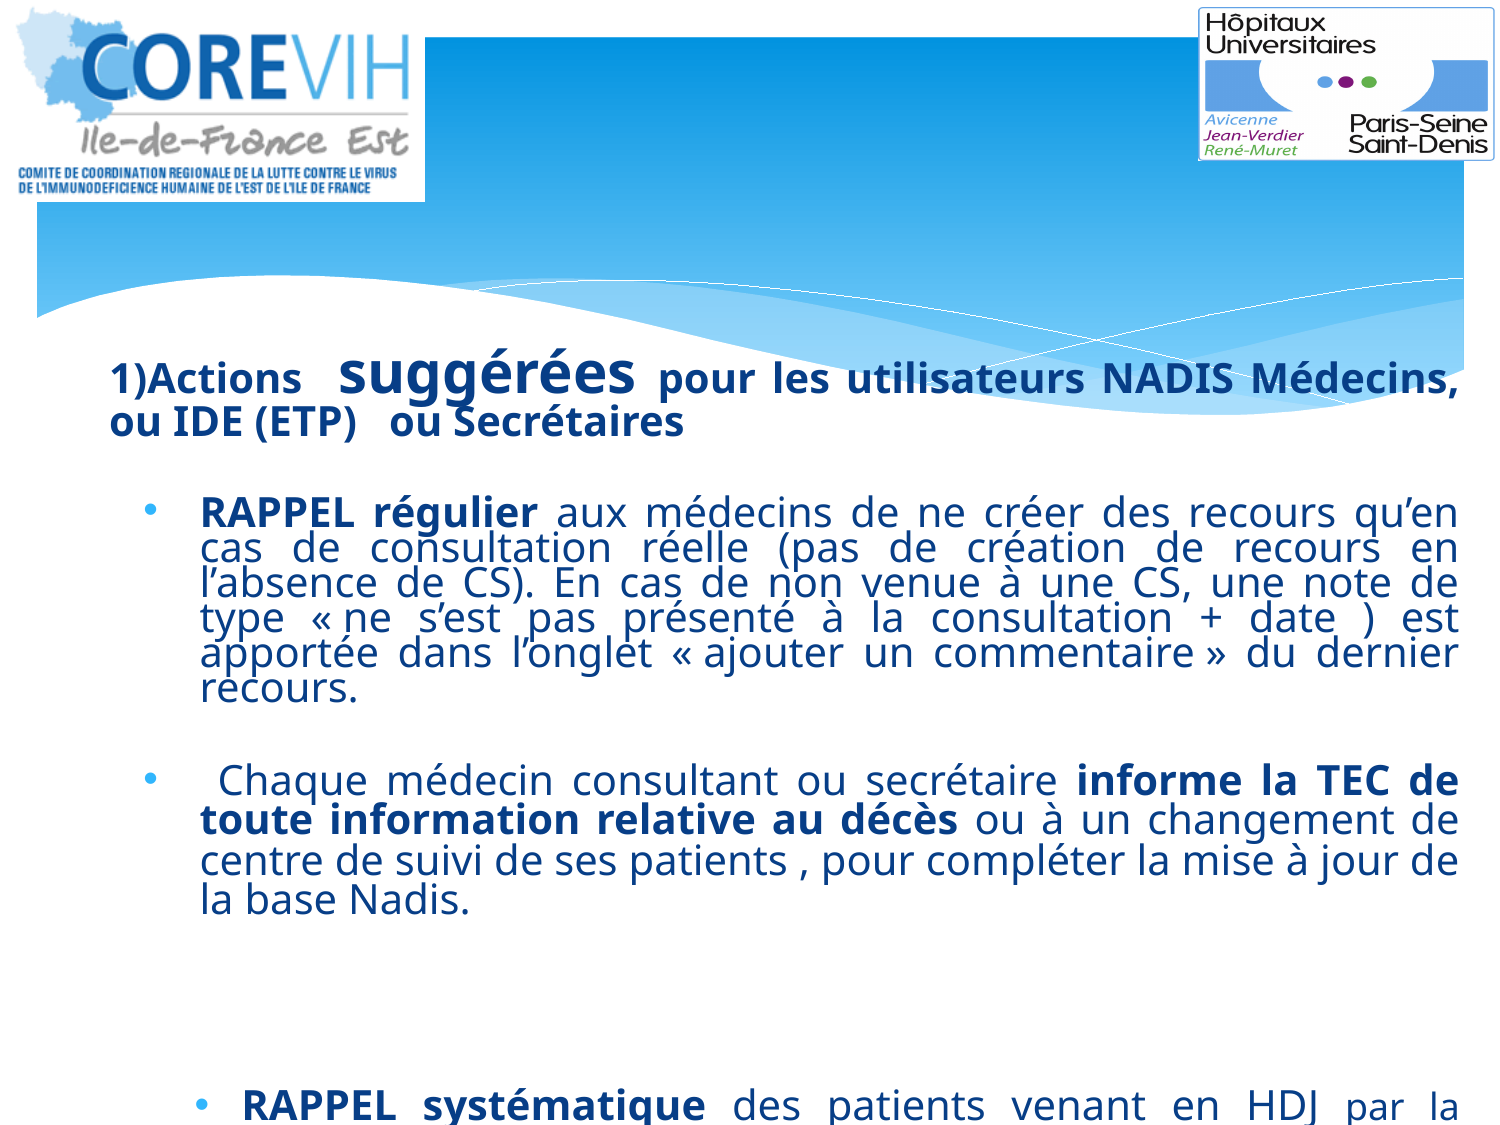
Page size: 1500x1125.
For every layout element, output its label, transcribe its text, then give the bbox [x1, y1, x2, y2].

picture [0, 0, 426, 202]
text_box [1198, 7, 1495, 162]
list 1)Actions suggérées pour les utilisateurs NADIS Médecins, ou IDE (ETP) ou Secrétaires RAPPEL régulier aux médecins de ne créer des recours qu’en cas de consultation réelle (pas de création de recours en l’absence de CS). En cas de non venue à une CS, une note de type « ne s’est pas présenté à la consultation + date ) est apportée dans l’onglet « ajouter un commentaire » du dernier recours. Chaque médecin consultant ou secrétaire informe la TEC de toute information relative au décès ou à un changement de centre de suivi de ses patients , pour compléter la mise à jour de la base Nadis. RAPPEL systématique des patients venant en HDJ par la secrétaire hospitalière. [24, 237, 1475, 1093]
